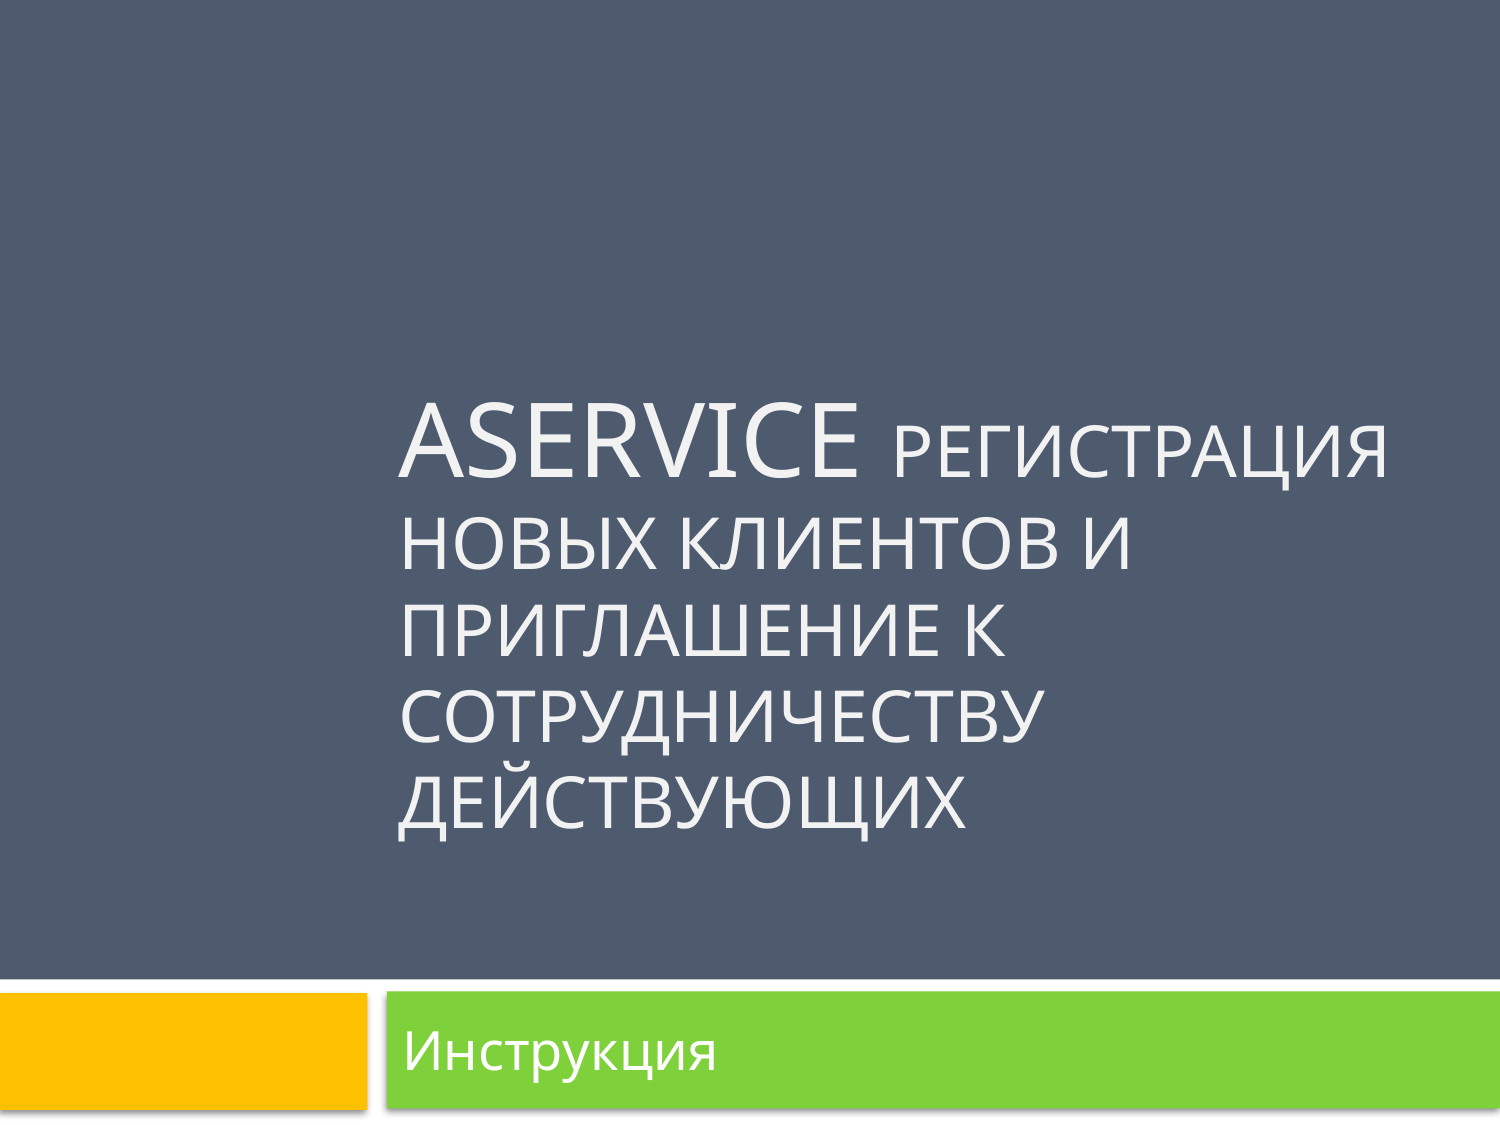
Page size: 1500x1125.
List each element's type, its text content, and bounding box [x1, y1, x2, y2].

title ASErvice РЕГИСТРАЦИЯ новых клиентов и приглашение к сотрудничеству действующих [383, 349, 1483, 975]
subtitle Инструкция [387, 992, 1488, 1105]
